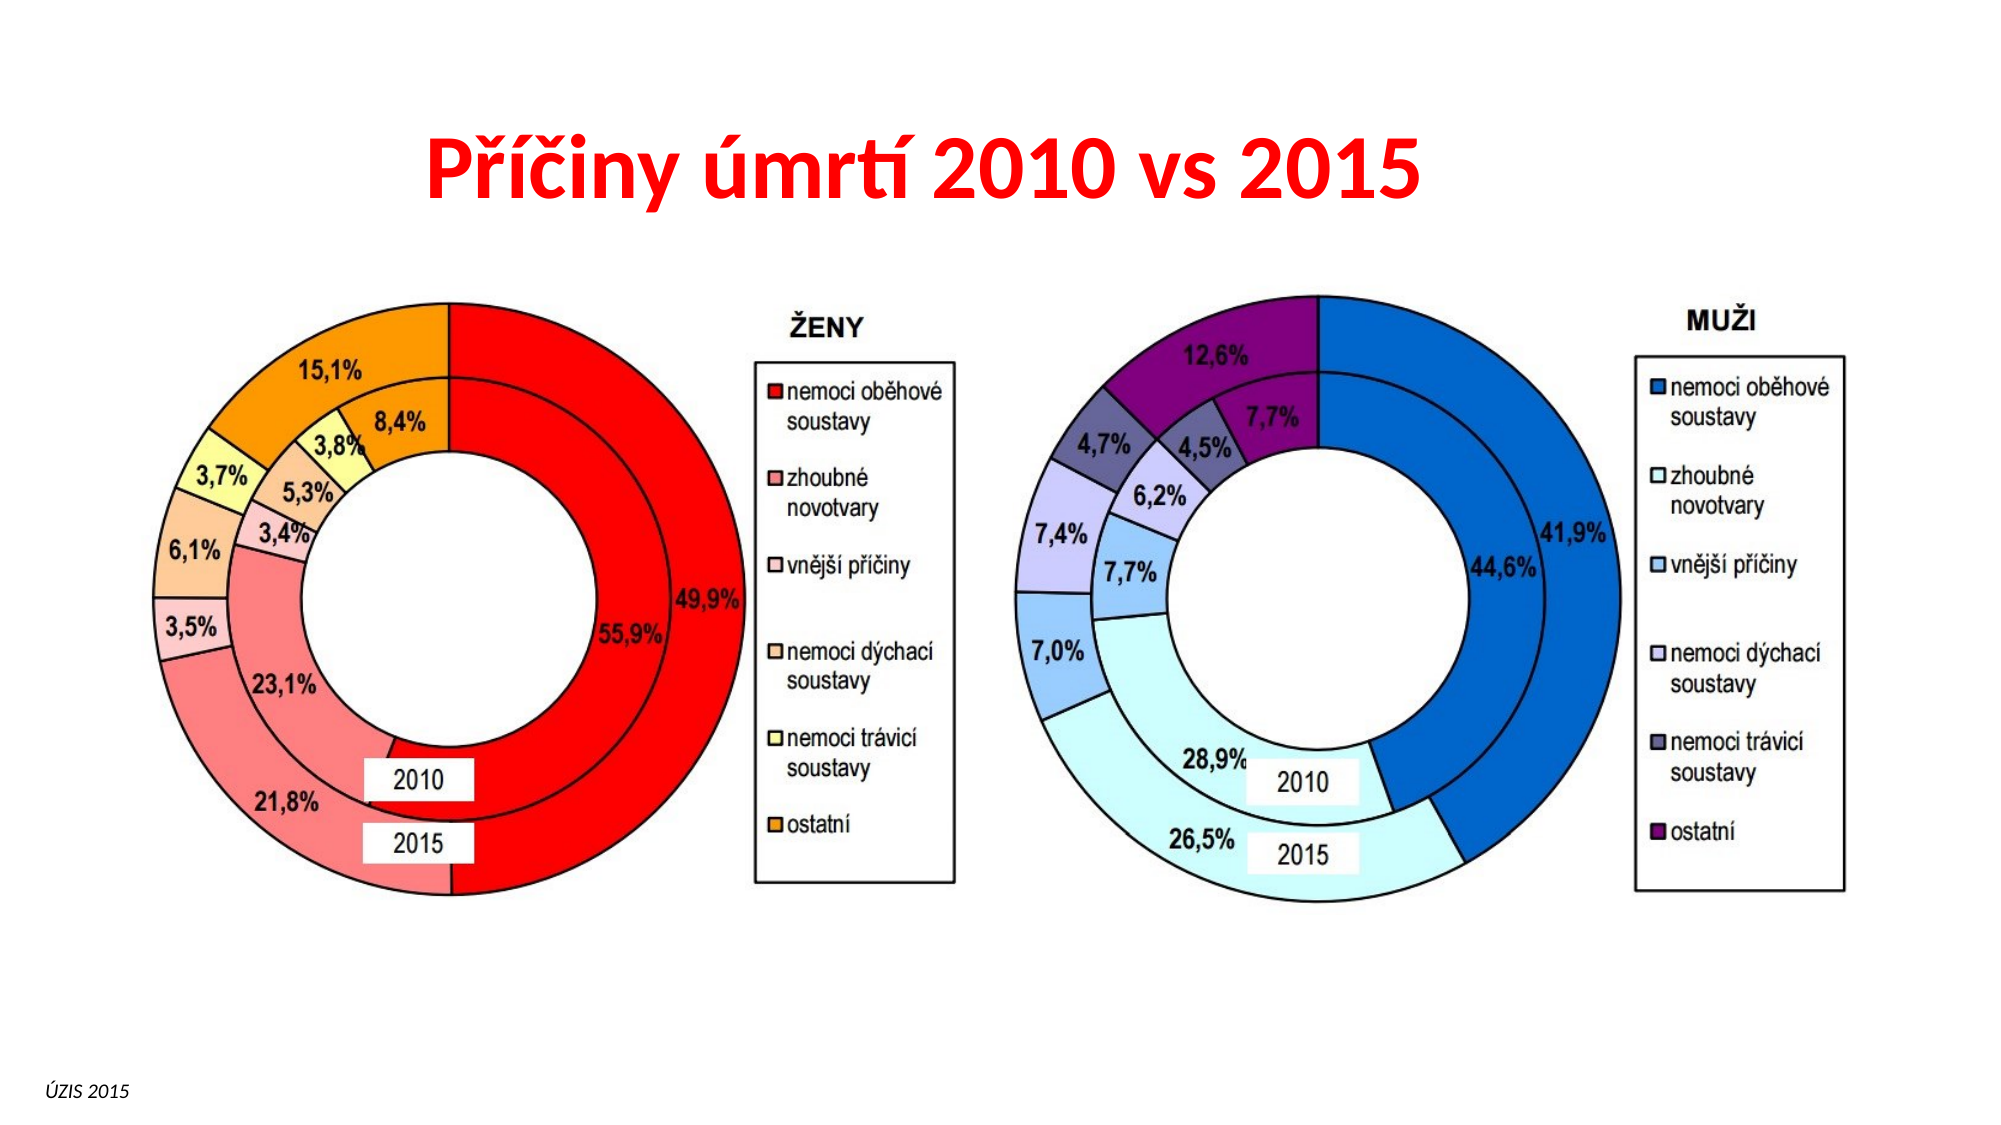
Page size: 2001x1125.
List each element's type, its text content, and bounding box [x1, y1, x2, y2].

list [1012, 282, 1863, 915]
list ÚZIS 2015 [45, 1042, 1863, 1103]
title Příčiny úmrtí 2010 vs 2015 [409, 59, 1863, 278]
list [137, 286, 988, 912]
